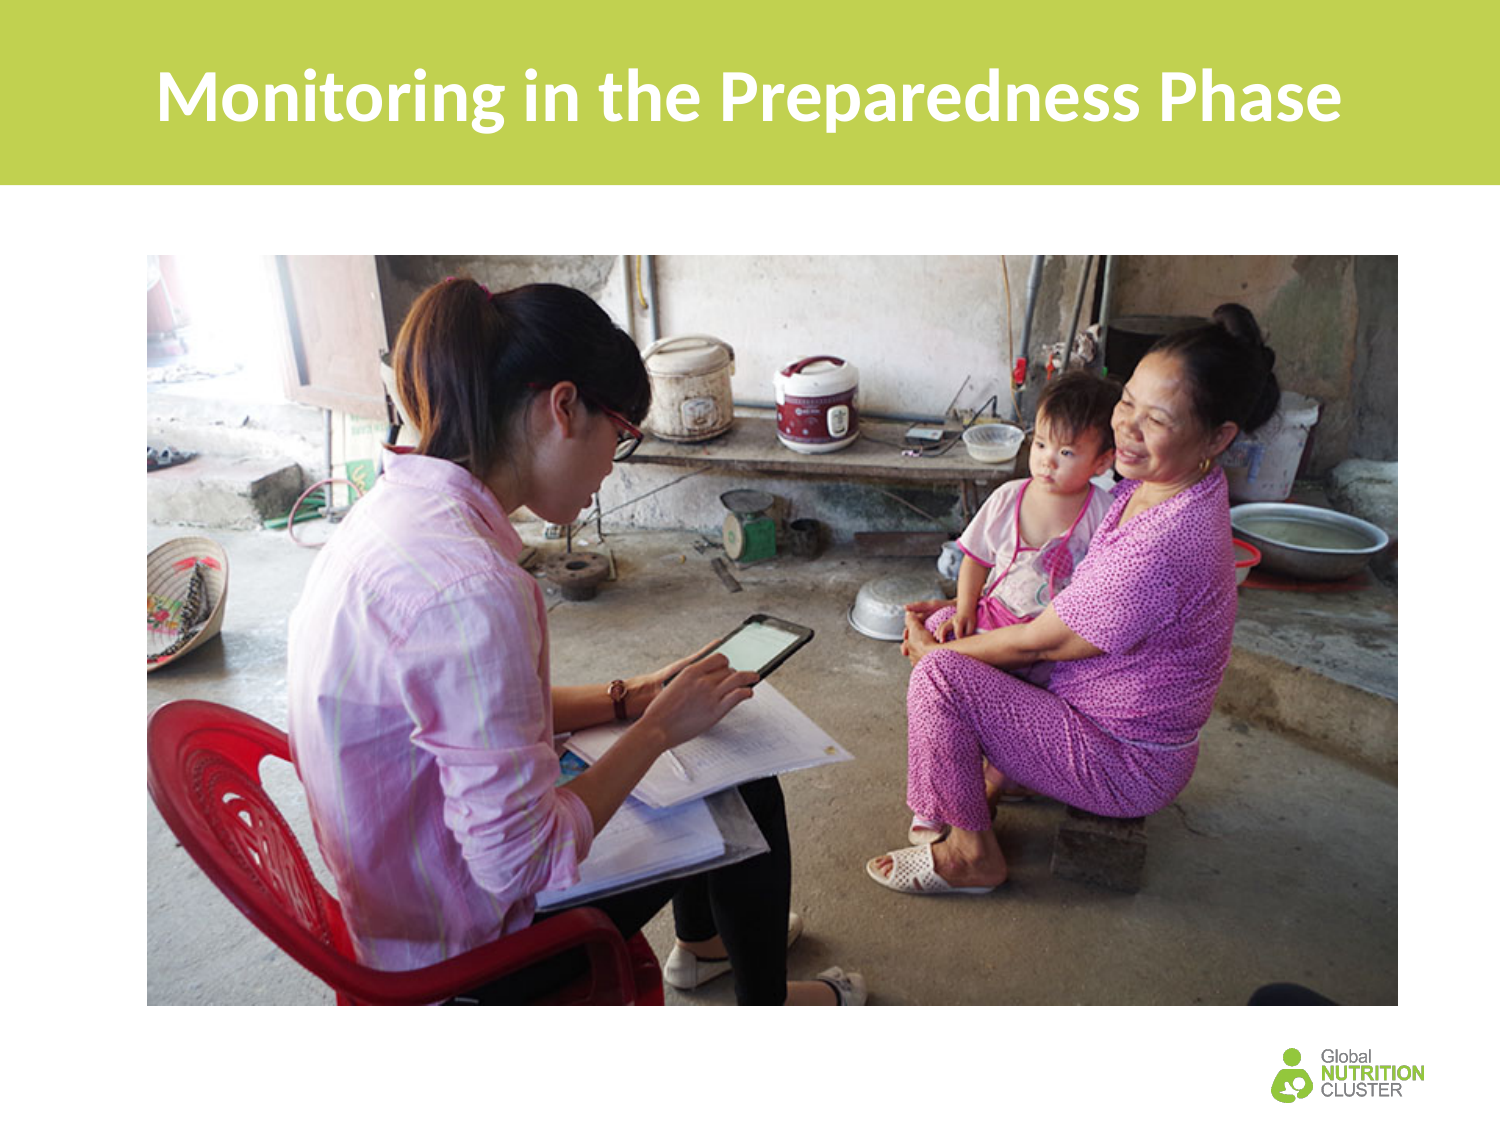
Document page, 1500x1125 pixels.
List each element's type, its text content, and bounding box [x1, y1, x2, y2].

picture [147, 255, 1398, 1006]
picture [1271, 1048, 1424, 1103]
title Monitoring in the Preparedness Phase [0, 0, 1500, 186]
